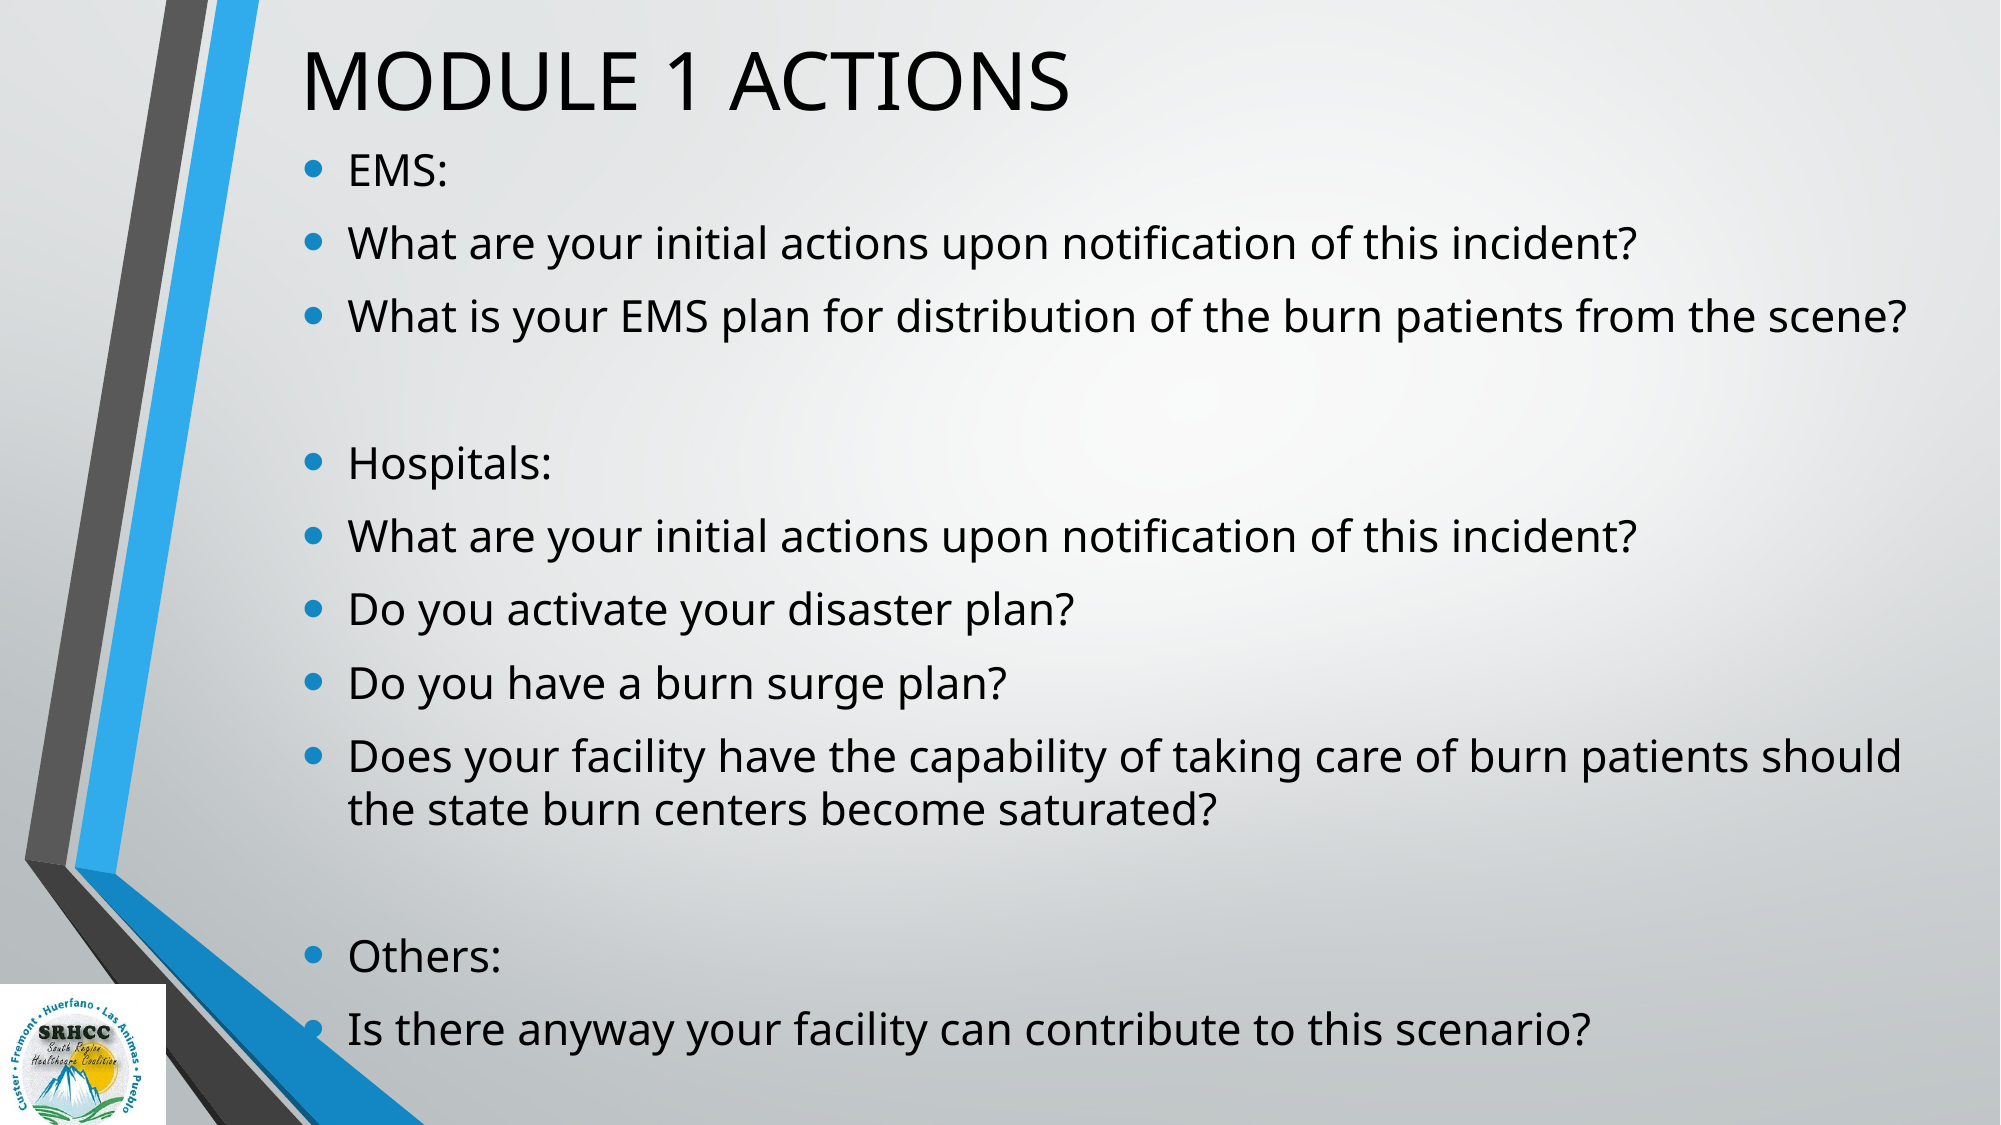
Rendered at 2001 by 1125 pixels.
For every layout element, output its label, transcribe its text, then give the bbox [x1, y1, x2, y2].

title MODULE 1 ACTIONS [285, 21, 1929, 135]
list EMS: What are your initial actions upon notification of this incident? What is your EMS plan for distribution of the burn patients from the scene? Hospitals: What are your initial actions upon notification of this incident? Do you activate your disaster plan? Do you have a burn surge plan? Does your facility have the capability of taking care of burn patients should the state burn centers become saturated? Others: Is there anyway your facility can contribute to this scenario? [287, 134, 1931, 1108]
picture [0, 984, 166, 1125]
